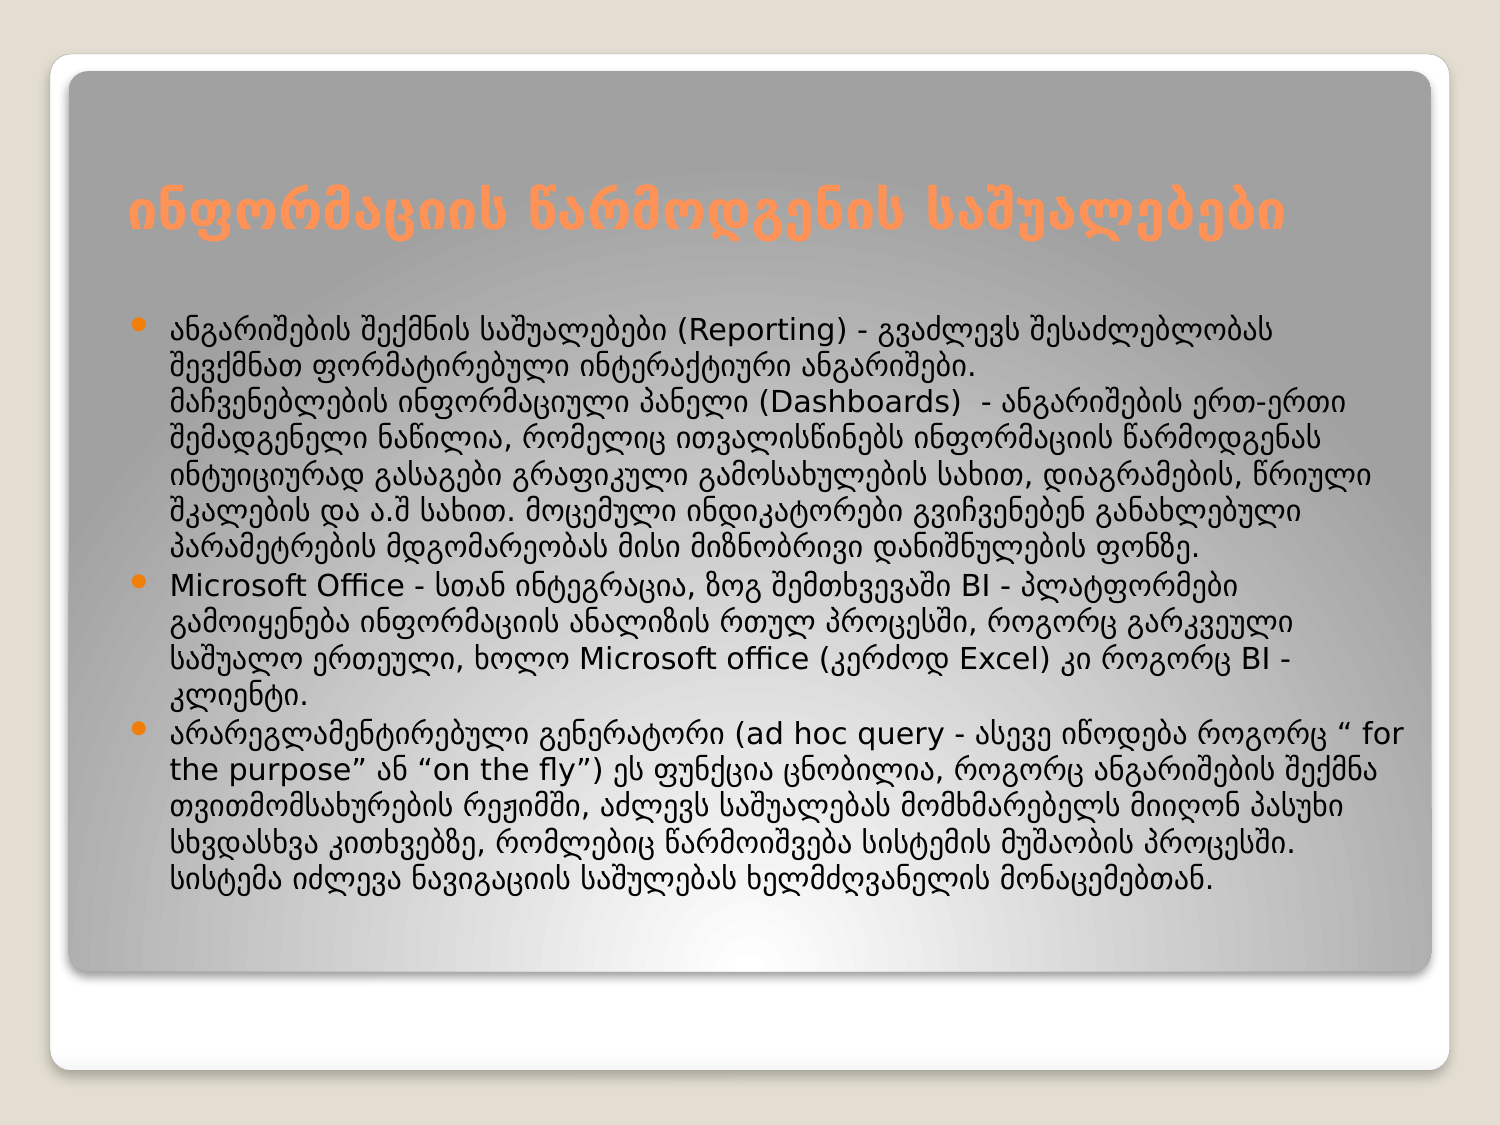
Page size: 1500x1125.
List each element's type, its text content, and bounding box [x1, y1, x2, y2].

list ანგარიშების შექმნის საშუალებები (Reporting) - გვაძლევს შესაძლებლობას შევქმნათ ფორმატირებული ინტერაქტიური ანგარიშები. მაჩვენებლების ინფორმაციული პანელი (Dashboards) - ანგარიშების ერთ-ერთი შემადგენელი ნაწილია, რომელიც ითვალისწინებს ინფორმაციის წარმოდგენას ინტუიციურად გასაგები გრაფიკული გამოსახულების სახით, დიაგრამების, წრიული შკალების და ა.შ სახით. მოცემული ინდიკატორები გვიჩვენებენ განახლებული პარამეტრების მდგომარეობას მისი მიზნობრივი დანიშნულების ფონზე. Microsoft Office - სთან ინტეგრაცია, ზოგ შემთხვევაში BI - პლატფორმები გამოიყენება ინფორმაციის ანალიზის რთულ პროცესში, როგორც გარკვეული საშუალო ერთეული, ხოლო Microsoft office (კერძოდ Excel) კი როგორც BI - კლიენტი. არარეგლამენტირებული გენერატორი (ad hoc query - ასევე იწოდება როგორც “ for the purpose” ან “on the fly”) ეს ფუნქცია ცნობილია, როგორც ანგარიშების შექმნა თვითმომსახურების რეჟიმში, აძლევს საშუალებას მომხმარებელს მიიღონ პასუხი სხვდასხვა კითხვებზე, რომლებიც წარმოიშვება სისტემის მუშაობის პროცესში. სისტემა იძლევა ნავიგაციის საშულებას ხელმძღვანელის მონაცემებთან. [99, 262, 1430, 988]
title ინფორმაციის წარმოდგენის საშუალებები [112, 137, 1455, 248]
